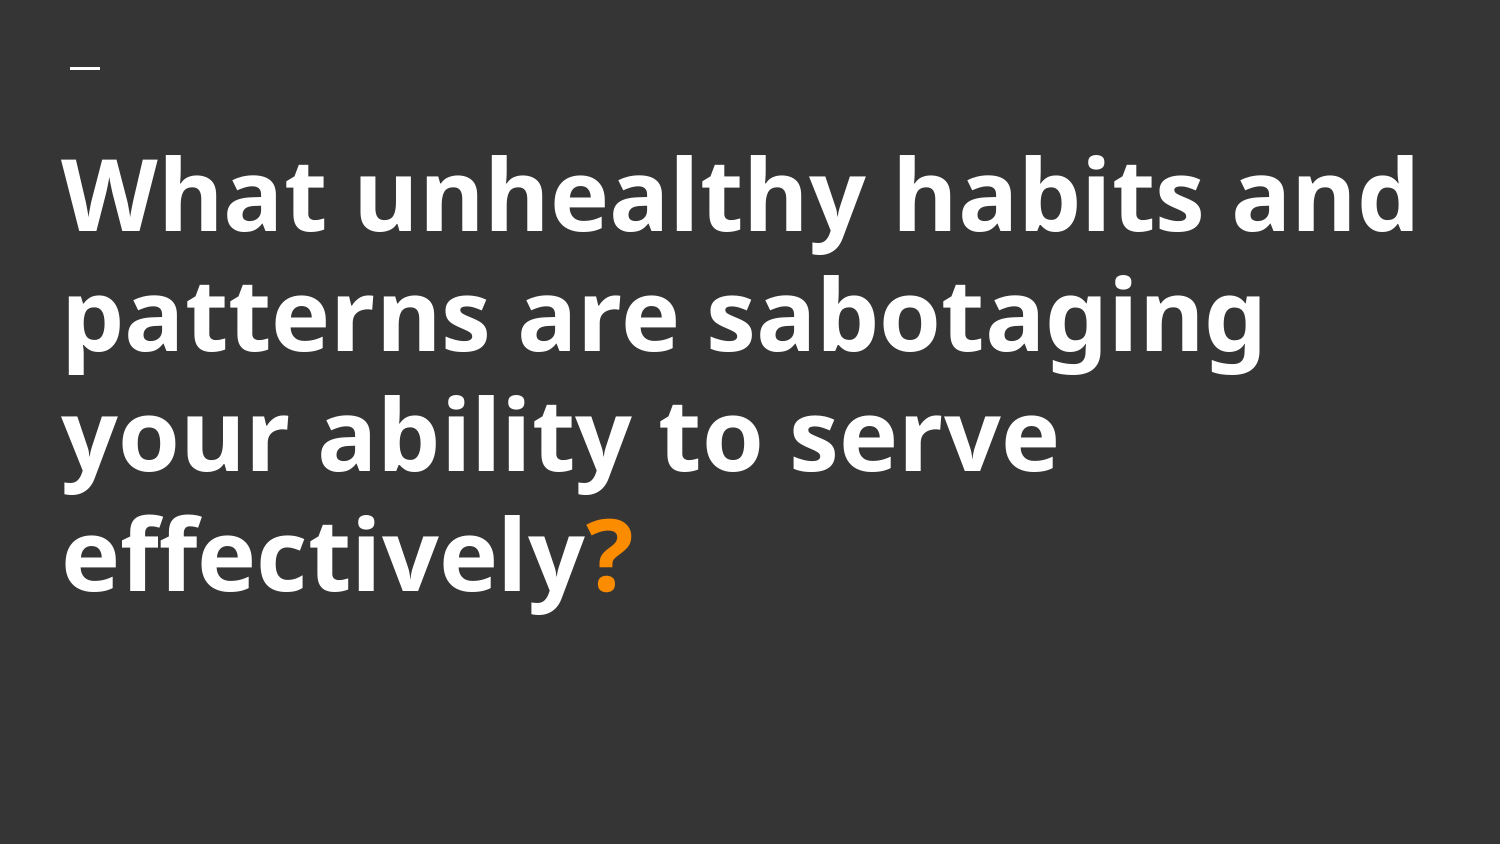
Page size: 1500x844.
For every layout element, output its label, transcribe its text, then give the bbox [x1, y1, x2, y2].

title What unhealthy habits and patterns are sabotaging your ability to serve effectively? [46, 116, 1463, 746]
